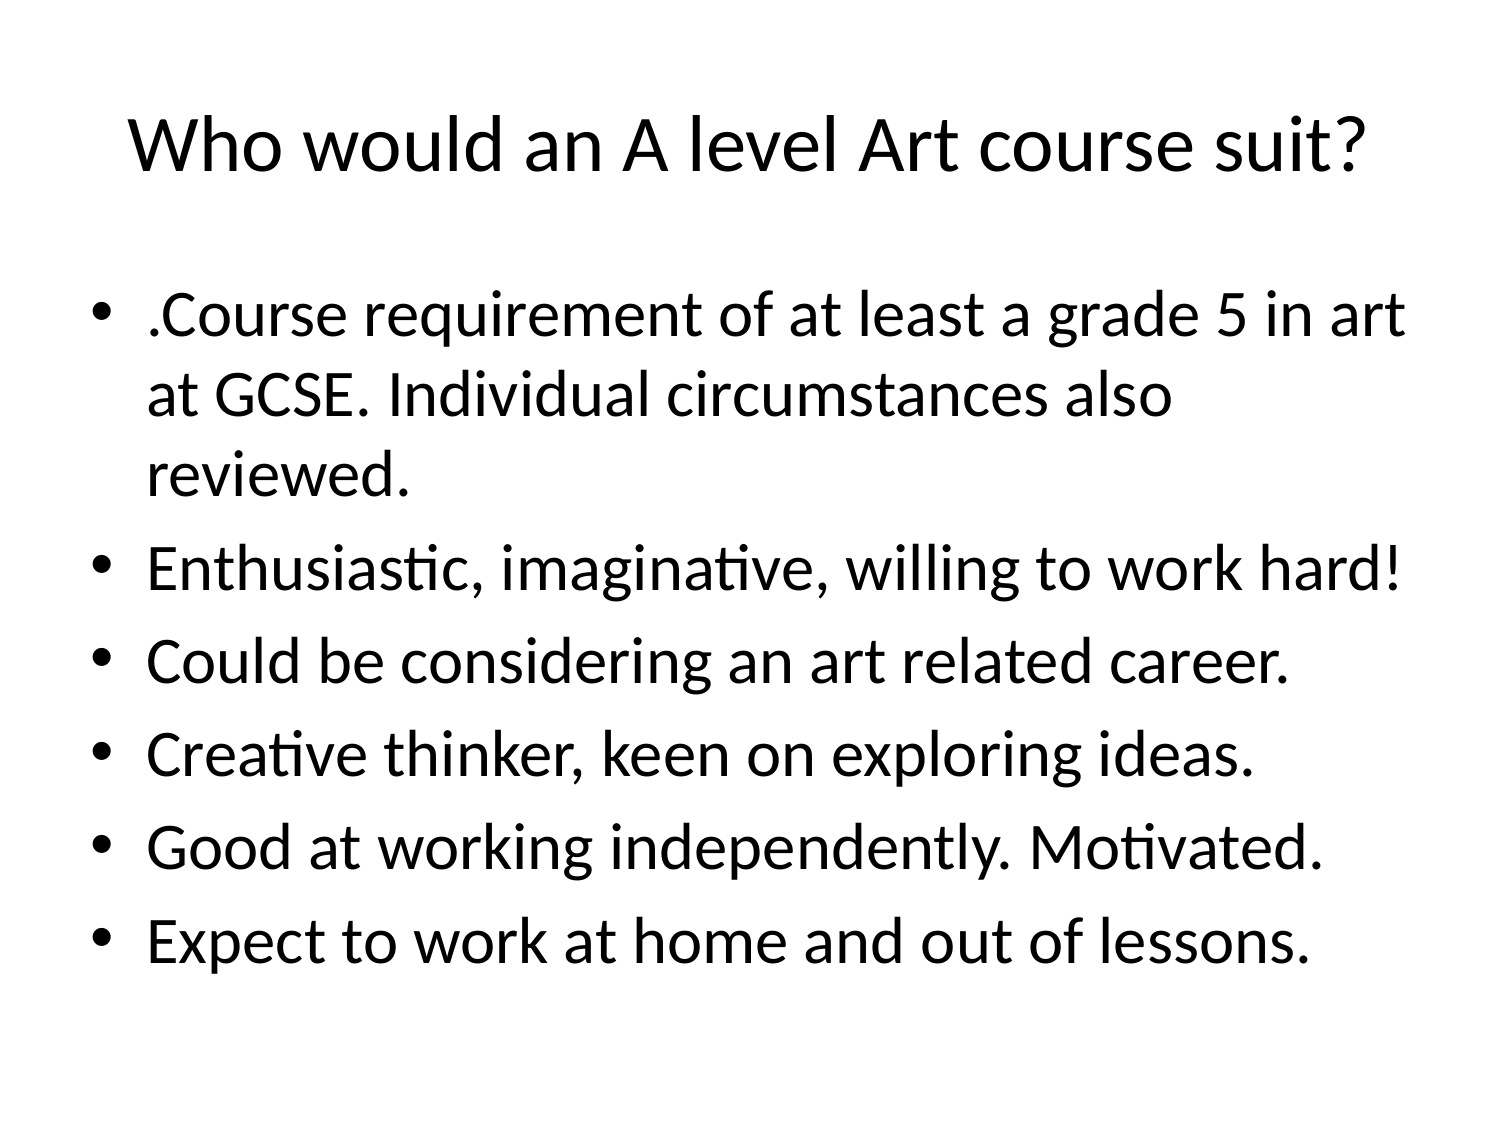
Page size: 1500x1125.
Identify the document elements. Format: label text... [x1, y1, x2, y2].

list .Course requirement of at least a grade 5 in art at GCSE. Individual circumstances also reviewed. Enthusiastic, imaginative, willing to work hard! Could be considering an art related career. Creative thinker, keen on exploring ideas. Good at working independently. Motivated. Expect to work at home and out of lessons. [75, 262, 1425, 1005]
title Who would an A level Art course suit? [75, 45, 1425, 233]
